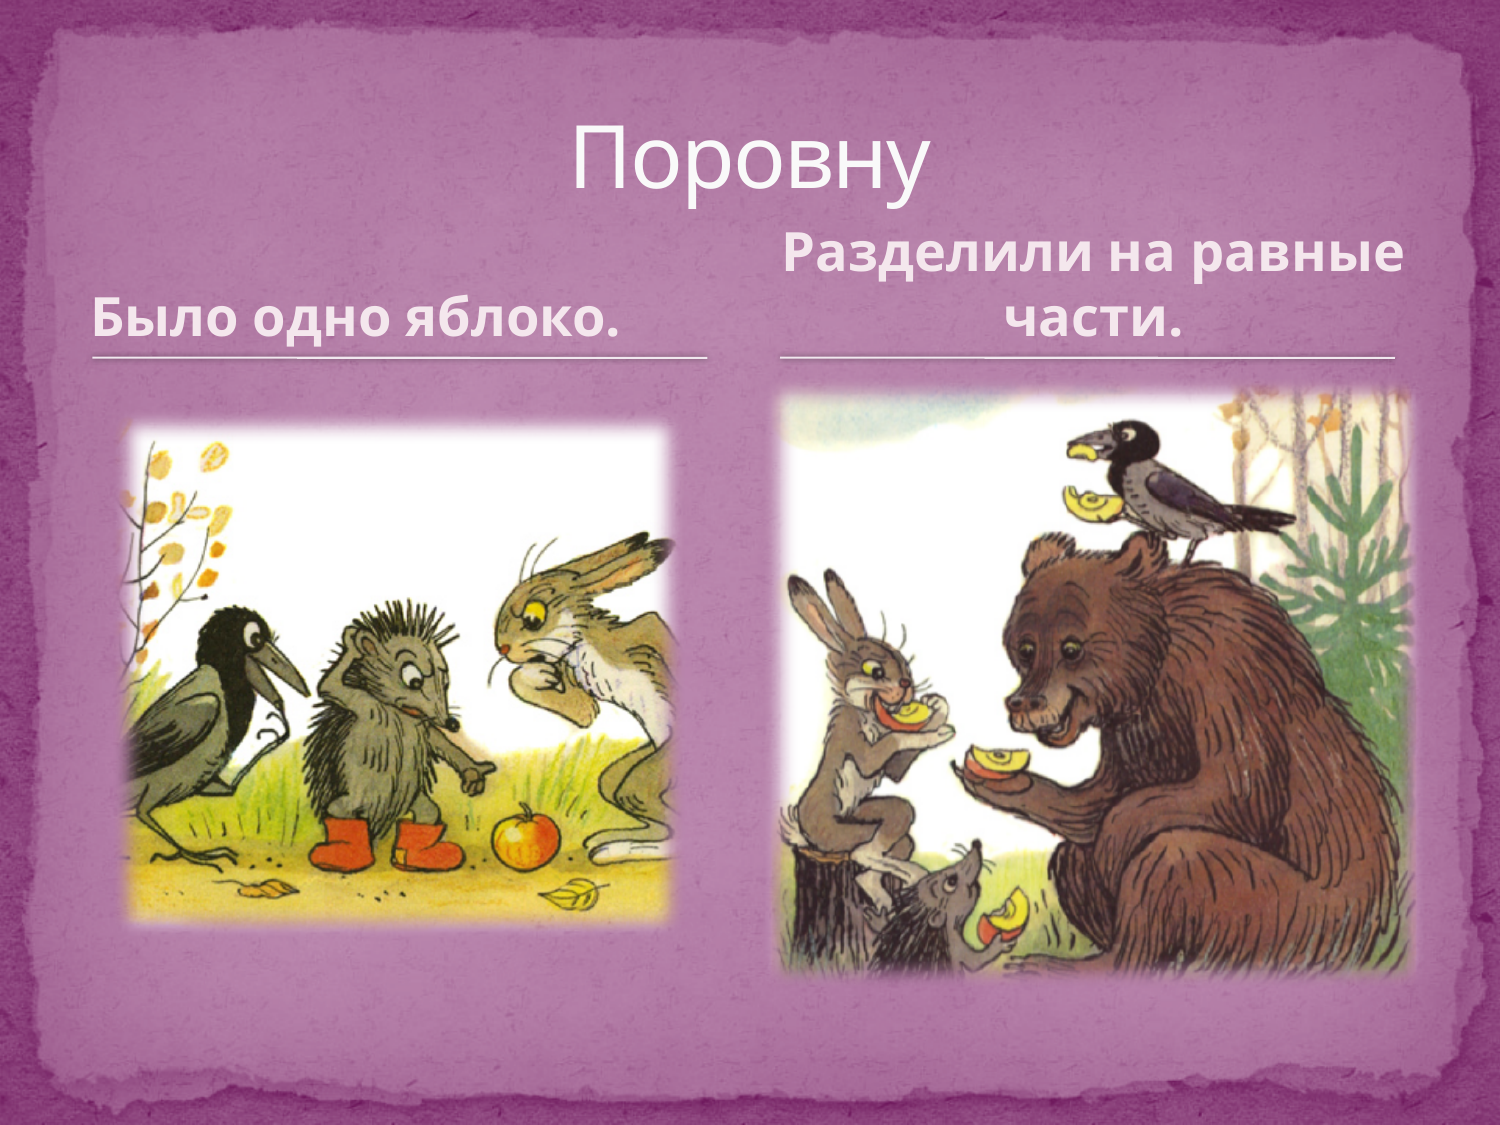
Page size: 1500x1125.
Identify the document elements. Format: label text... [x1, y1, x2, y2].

list Было одно яблоко. [73, 228, 740, 357]
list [762, 375, 1426, 989]
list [111, 408, 686, 940]
title Поровну [74, 25, 1425, 213]
list Разделили на равные части. [760, 228, 1427, 357]
